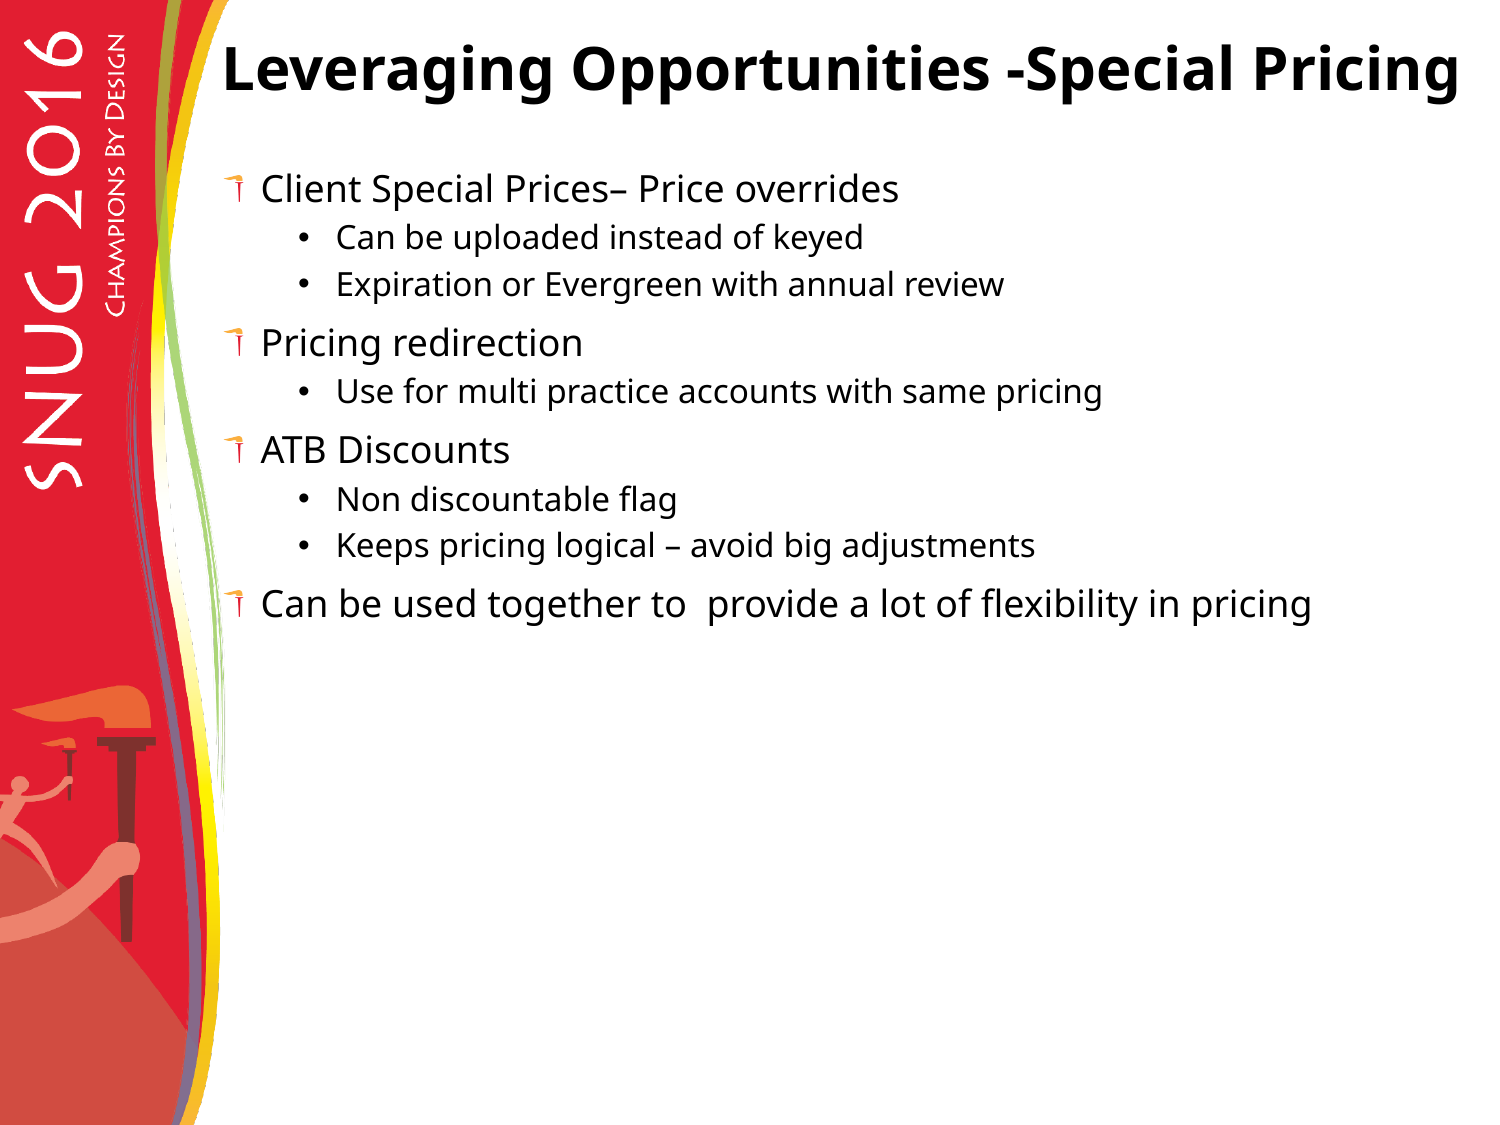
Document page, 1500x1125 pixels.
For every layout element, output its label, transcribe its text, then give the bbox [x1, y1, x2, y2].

list Client Special Prices– Price overrides Can be uploaded instead of keyed Expiration or Evergreen with annual review Pricing redirection Use for multi practice accounts with same pricing ATB Discounts Non discountable flag Keeps pricing logical – avoid big adjustments Can be used together to provide a lot of flexibility in pricing [208, 162, 1486, 954]
picture [223, 175, 245, 202]
picture [0, 0, 232, 1125]
picture [223, 328, 245, 356]
title Leveraging Opportunities -Special Pricing [206, 0, 1500, 142]
picture [223, 590, 245, 617]
picture [223, 436, 245, 463]
